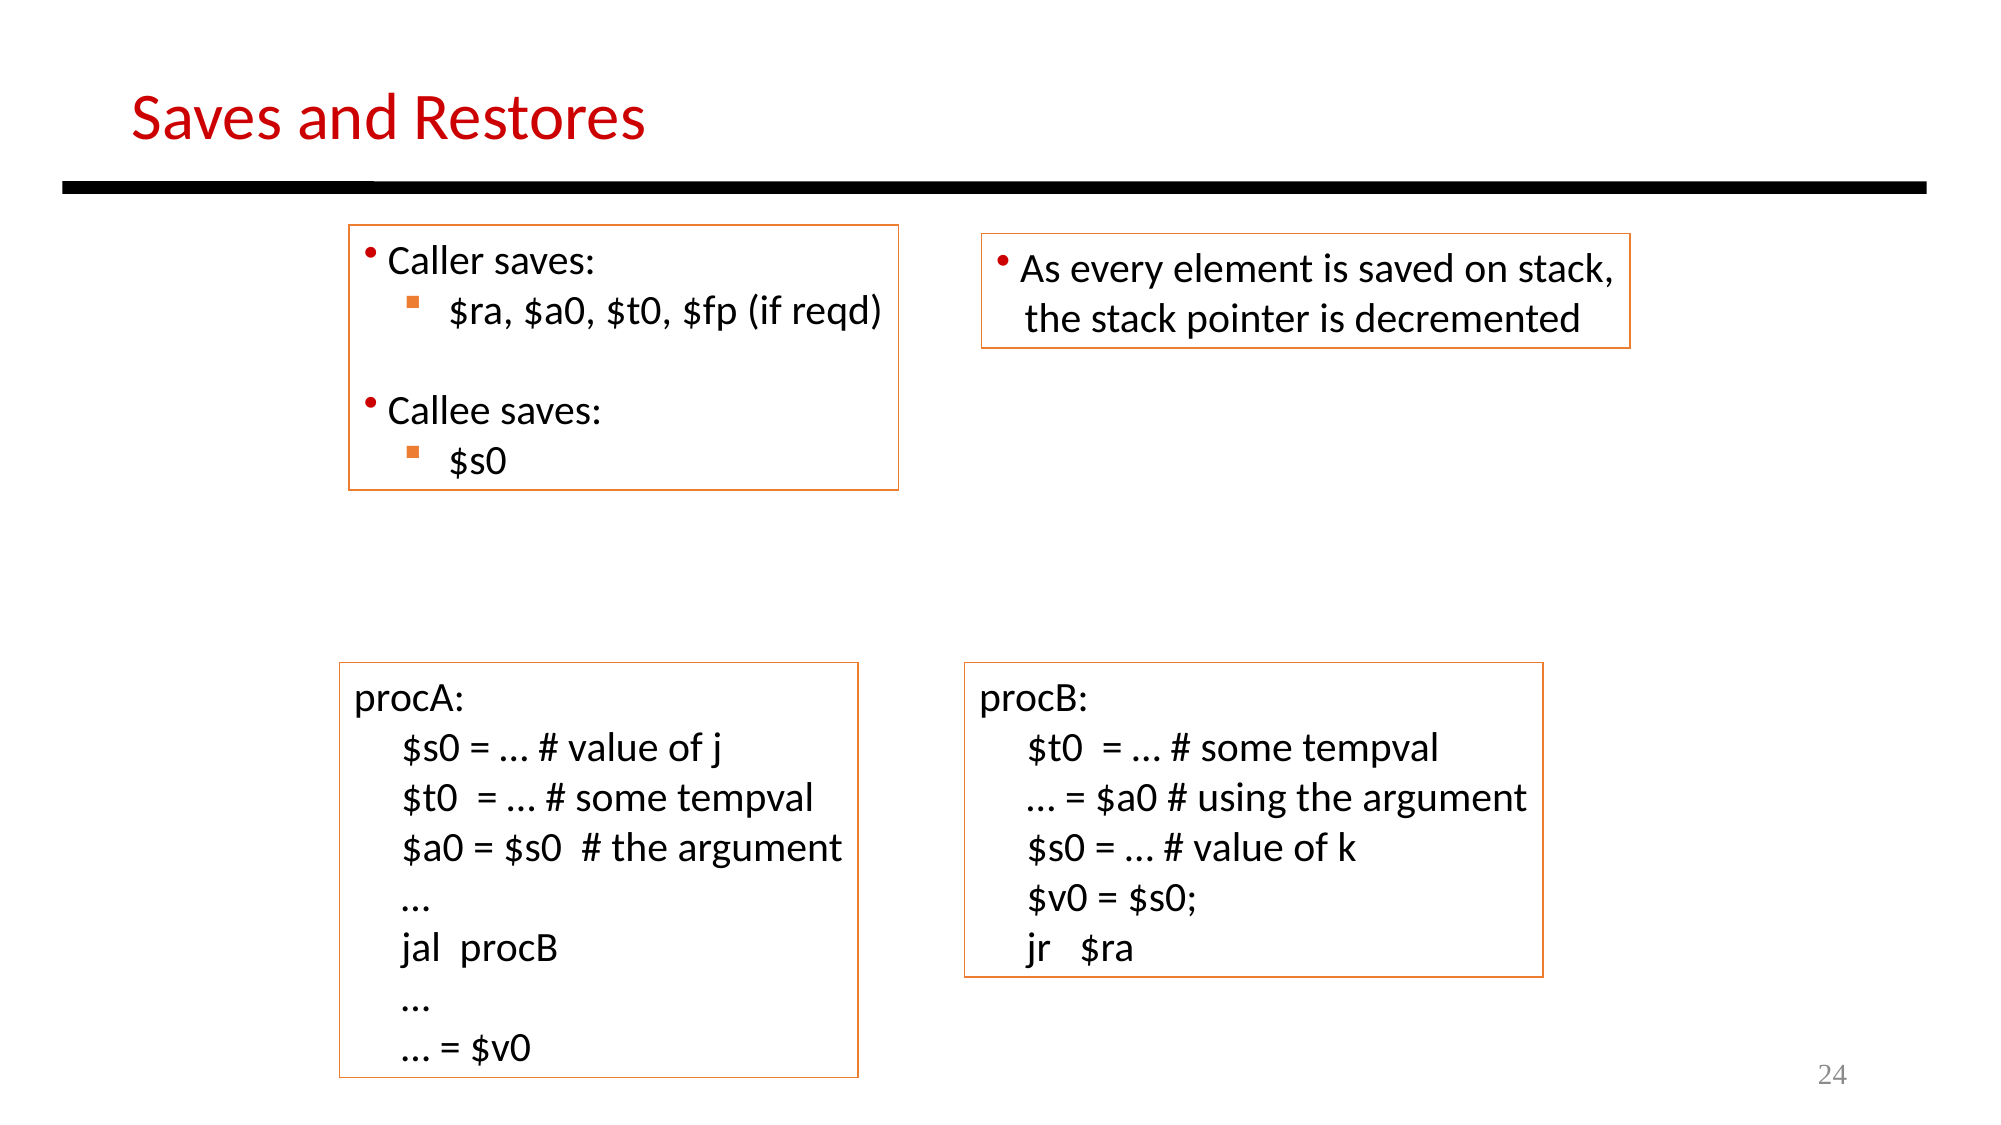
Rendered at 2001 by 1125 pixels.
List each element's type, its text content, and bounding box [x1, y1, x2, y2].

text_box procB: $t0 = … # some tempval … = $a0 # using the argument $s0 = … # value of k $v0 = $s0; jr $ra [964, 662, 1543, 978]
text_box As every element is saved on stack, the stack pointer is decremented [981, 233, 1630, 349]
slide_number 24 [1412, 1042, 1863, 1103]
text_box procA: $s0 = … # value of j $t0 = … # some tempval $a0 = $s0 # the argument … jal procB … … = $v0 [339, 662, 859, 1078]
text_box Saves and Restores [117, 65, 662, 160]
text_box Caller saves: $ra, $a0, $t0, $fp (if reqd) Callee saves: $s0 [348, 224, 899, 490]
